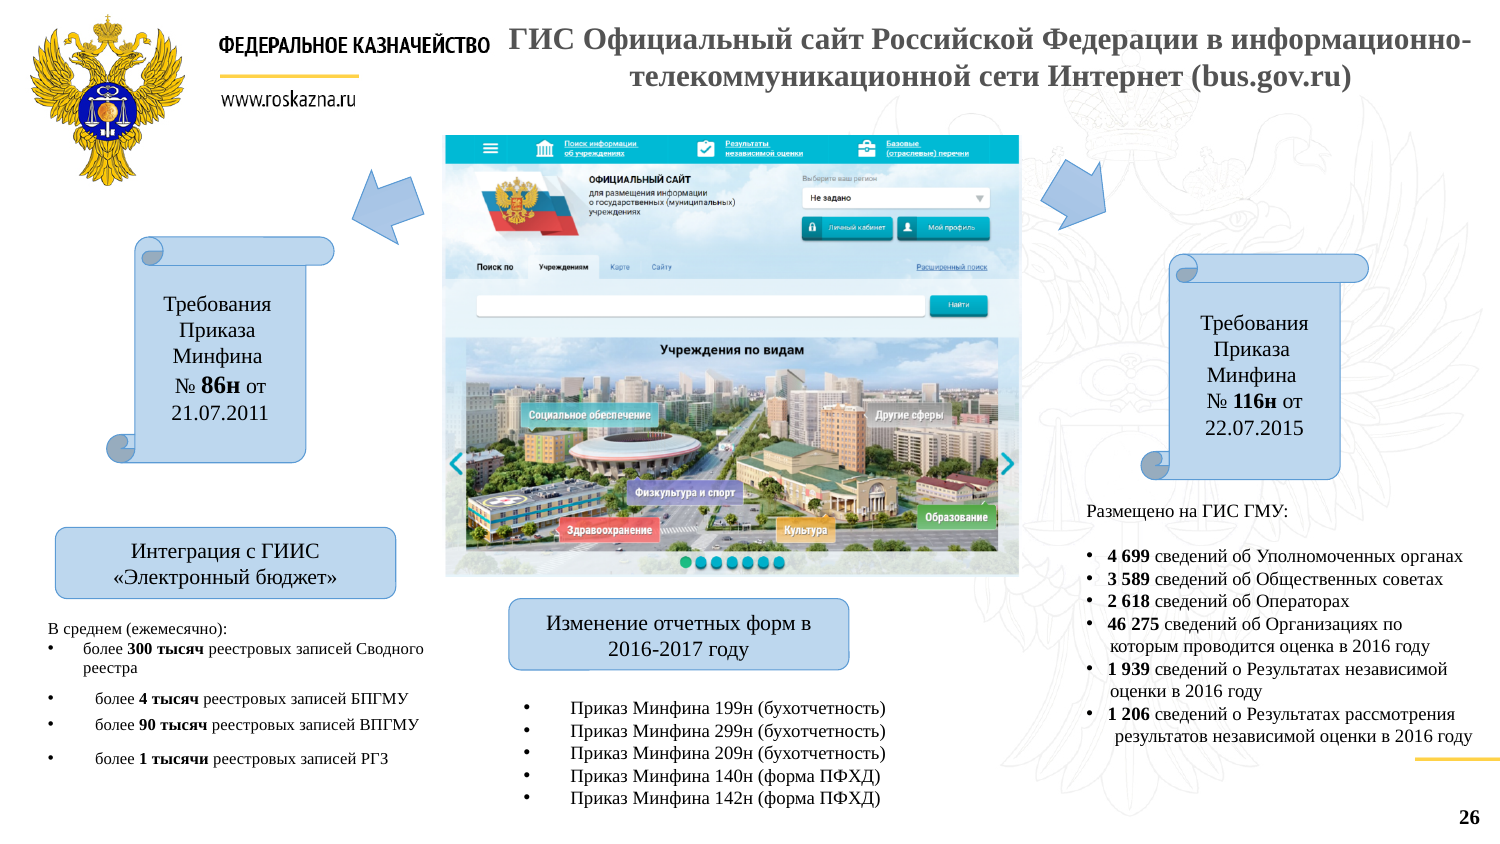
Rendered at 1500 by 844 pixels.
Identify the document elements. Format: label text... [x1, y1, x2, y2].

text_box Требования Приказа Минфина № 86н от 21.07.2011 [106, 236, 335, 464]
slide_number 26 [1153, 793, 1492, 839]
text_box более 1 тысячи реестровых записей РГЗ [33, 740, 448, 776]
picture [0, 0, 1500, 844]
text_box В среднем (ежемесячно): более 300 тысяч реестровых записей Сводного реестра [33, 610, 463, 685]
text_box более 4 тысяч реестровых записей БПГМУ [33, 680, 448, 715]
text_box Приказ Минфина 199н (бухотчетность) Приказ Минфина 299н (бухотчетность) Приказ Минфина 209н (бухотчетность) Приказ Минфина 140н (форма ПФХД) Приказ Минфина 142н (форма ПФХД) [508, 688, 924, 816]
text_box Требования Приказа Минфина № 116н от 22.07.2015 [1140, 253, 1369, 481]
text_box более 90 тысяч реестровых записей ВПГМУ [33, 715, 448, 740]
text_box [1040, 159, 1107, 231]
text_box Интеграция с ГИИС «Электронный бюджет» [54, 526, 397, 600]
text_box ГИС Официальный сайт Российской Федерации в информационно-телекоммуникационной сети Интернет (bus.gov.ru) [490, 10, 1492, 101]
text_box Изменение отчетных форм в 2016-2017 году [508, 598, 850, 671]
text_box Размещено на ГИС ГМУ: 4 699 сведений об Уполномоченных органах 3 589 сведений об Общественных советах 2 618 сведений об Операторах 46 275 сведений об Организациях по которым проводится оценка в 2016 году 1 939 сведений о Результатах независимой оценки в 2016 году 1 206 сведений о Результатах рассмотрения результатов независимой оценки в 2016 году [1071, 491, 1488, 799]
text_box [351, 168, 425, 246]
